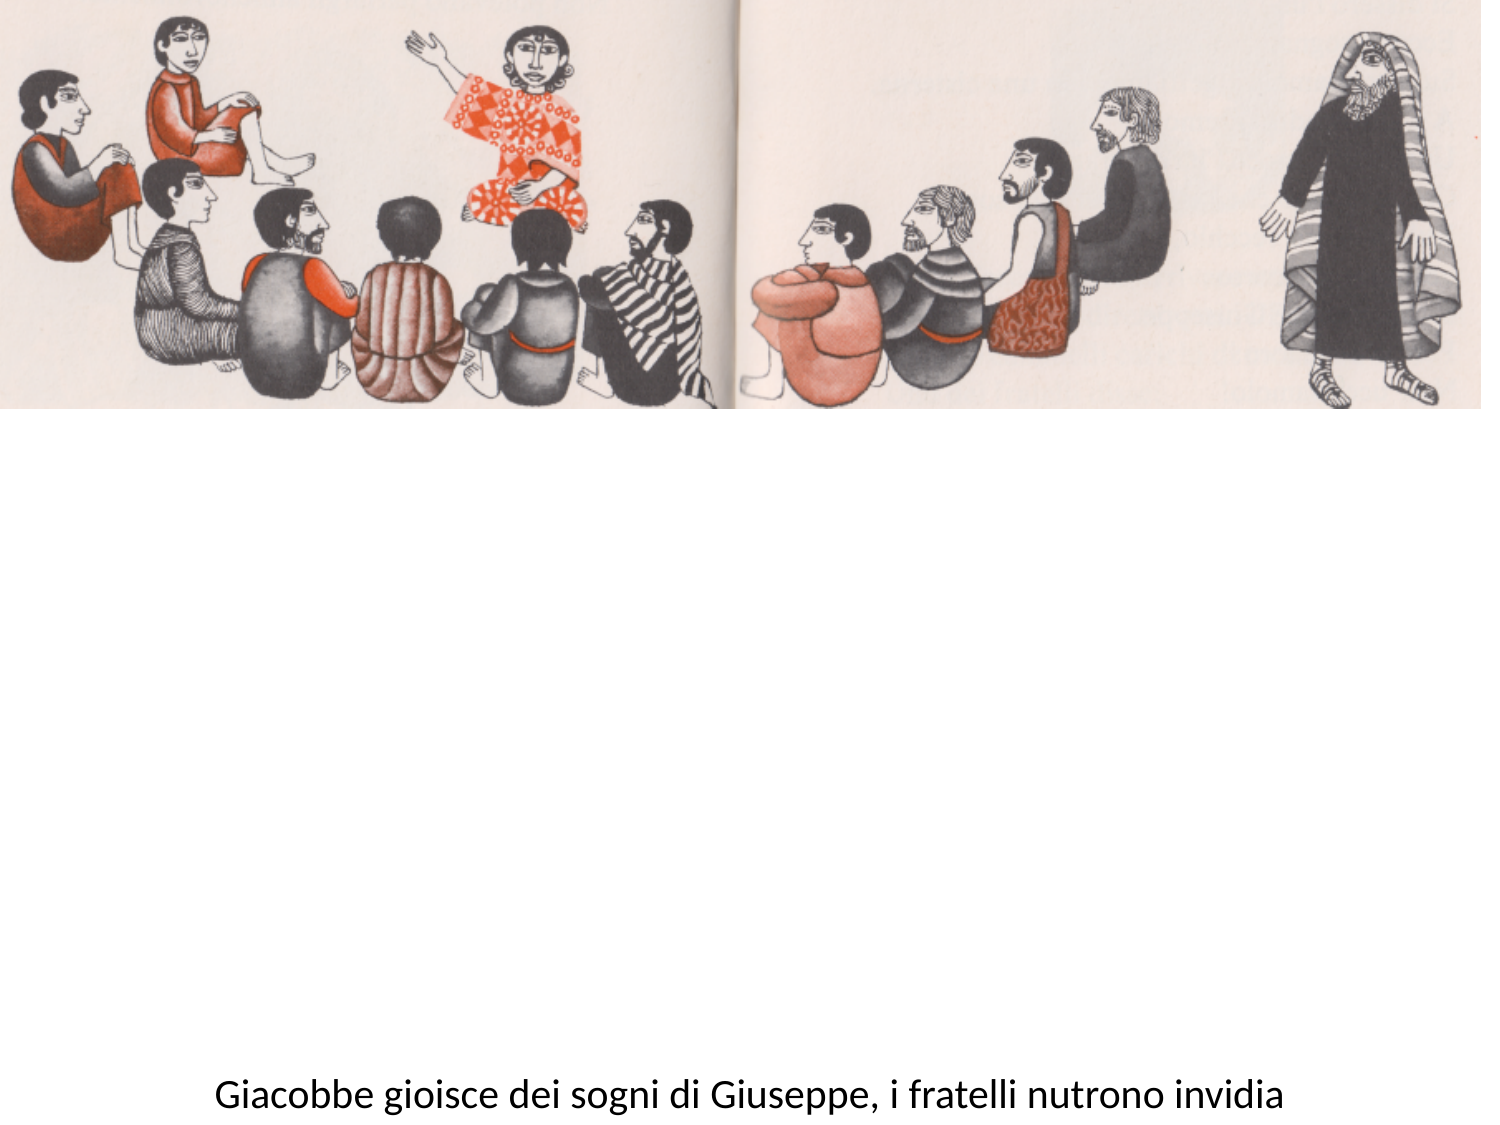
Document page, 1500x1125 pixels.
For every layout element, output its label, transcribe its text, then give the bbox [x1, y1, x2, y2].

title Giacobbe gioisce dei sogni di Giuseppe, i fratelli nutrono invidia [0, 1058, 1500, 1125]
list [0, 0, 1481, 410]
